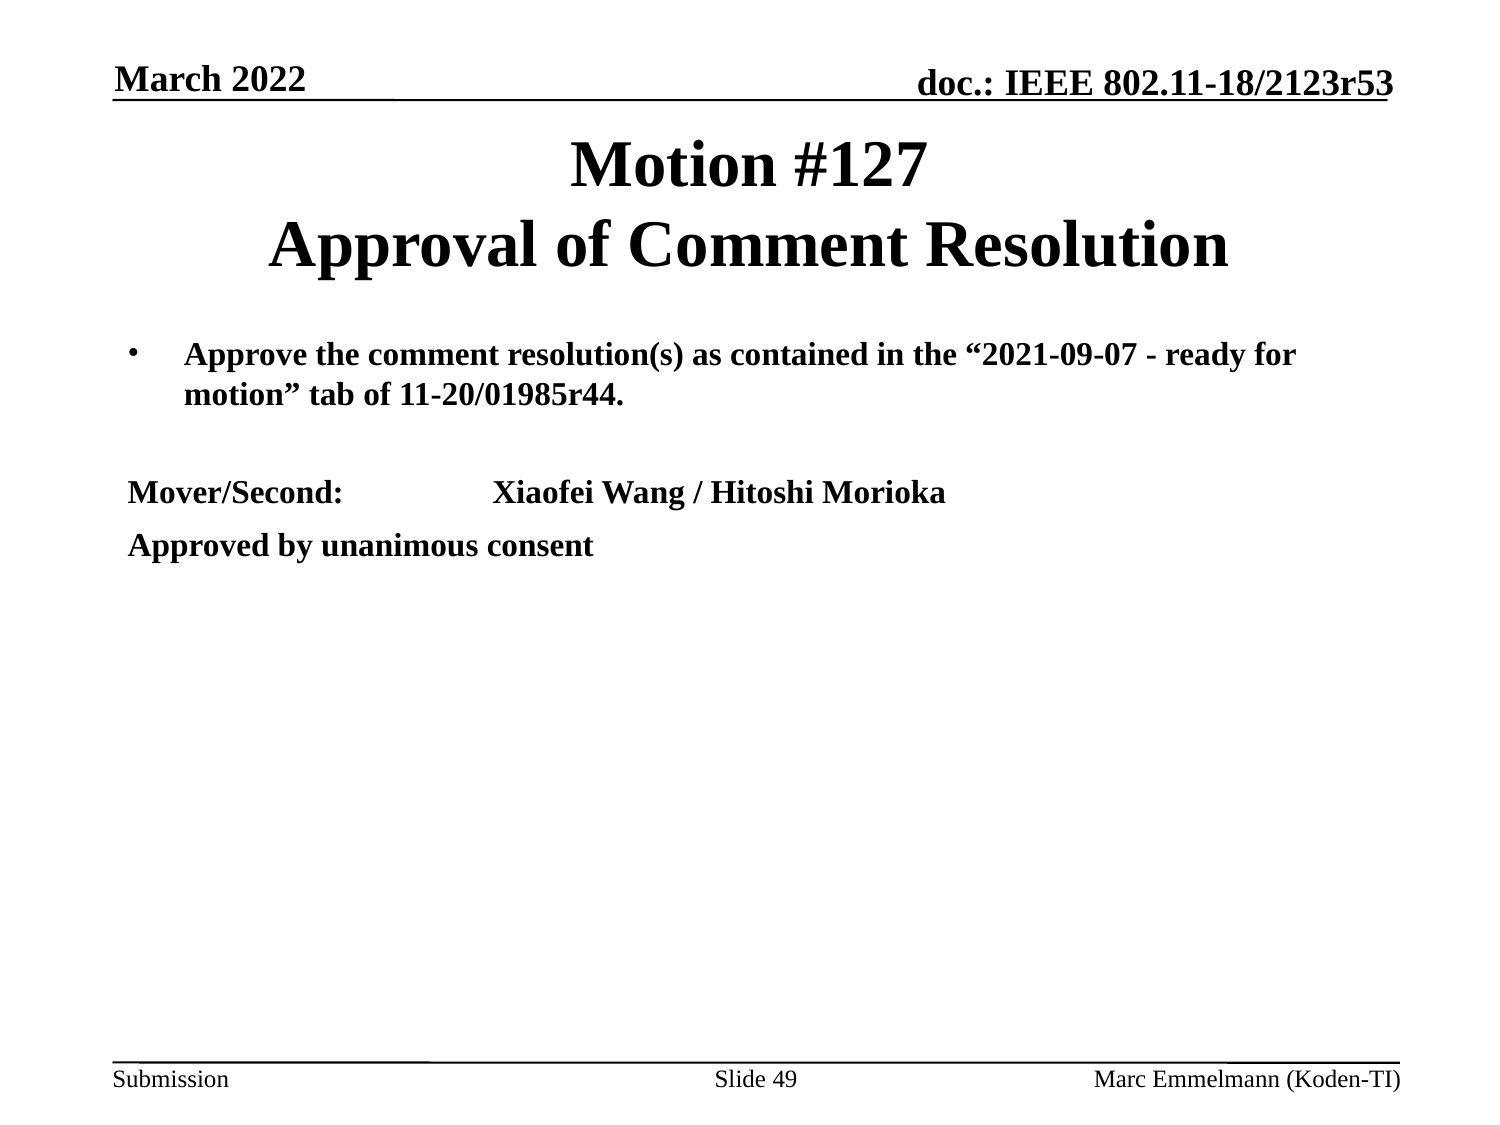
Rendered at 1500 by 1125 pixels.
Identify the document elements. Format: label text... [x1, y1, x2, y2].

footer Marc Emmelmann (Koden-TI) [878, 1061, 1402, 1093]
slide_number Slide 49 [712, 1061, 800, 1123]
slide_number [114, 54, 423, 100]
list Approve the comment resolution(s) as contained in the “2021-09-07 - ready for motion” tab of 11-20/01985r44. Mover/Second: Xiaofei Wang / Hitoshi Morioka Approved by unanimous consent [112, 324, 1388, 1000]
title Motion #127 Approval of Comment Resolution [112, 112, 1388, 288]
